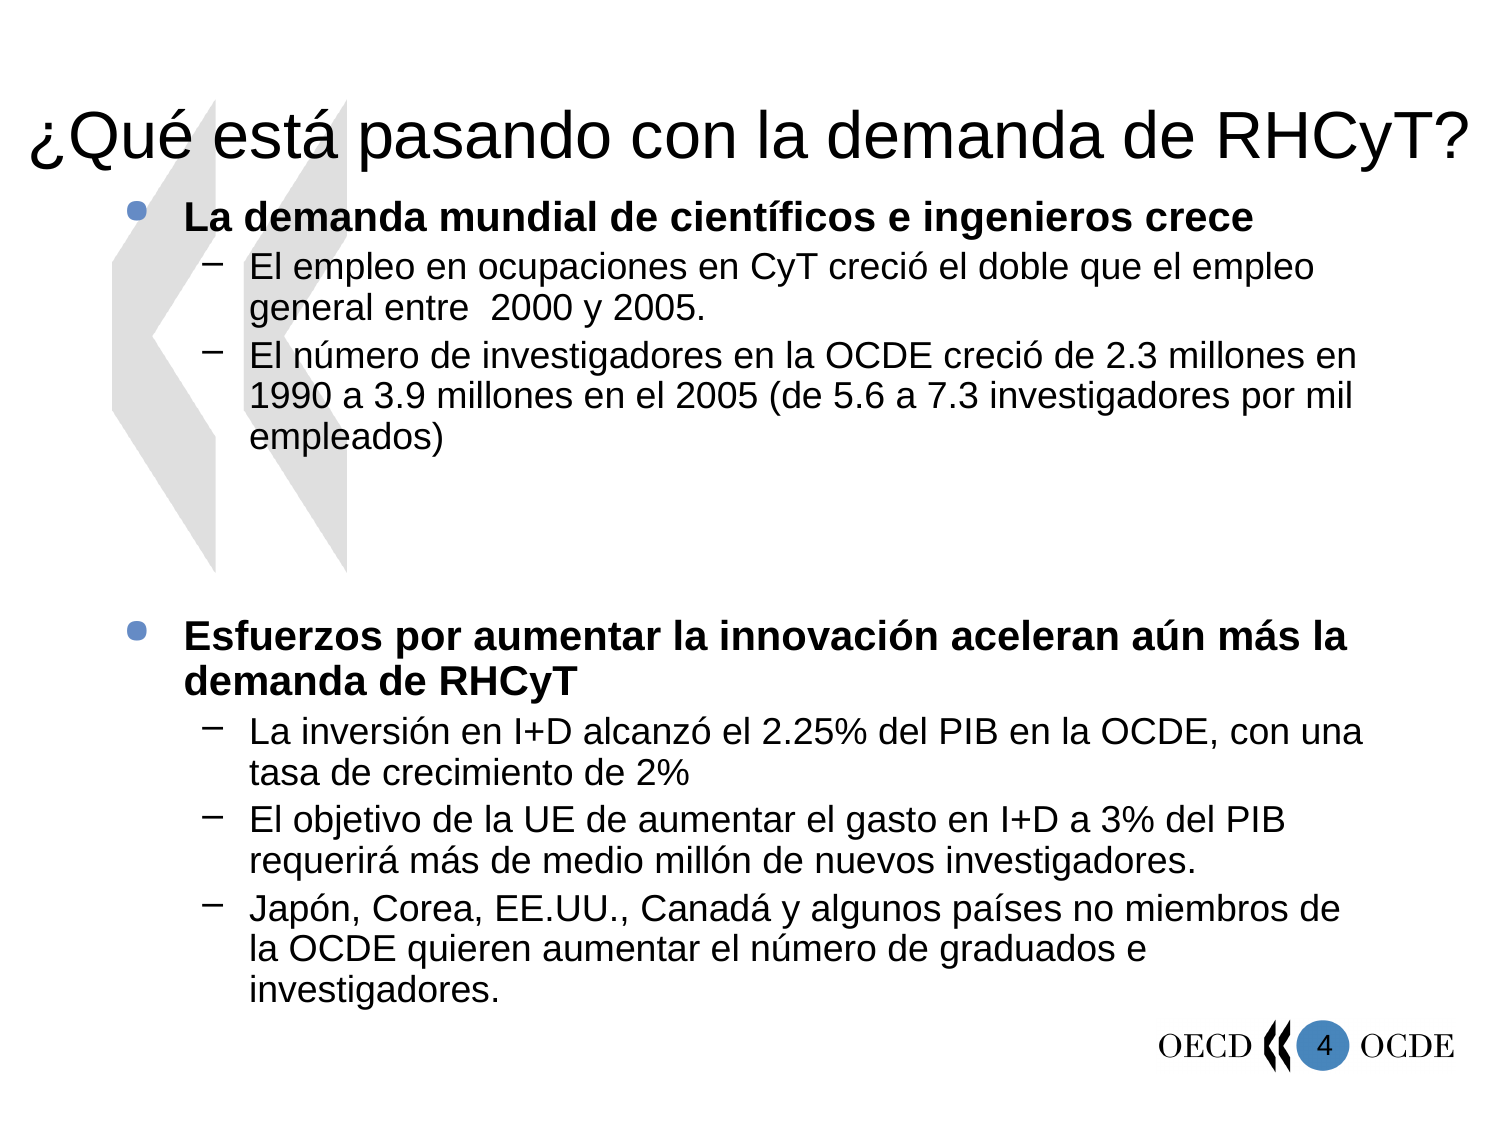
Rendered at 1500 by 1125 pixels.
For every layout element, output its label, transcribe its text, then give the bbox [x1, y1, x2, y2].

title ¿Qué está pasando con la demanda de RHCyT? [0, 54, 1500, 209]
list La demanda mundial de científicos e ingenieros crece El empleo en ocupaciones en CyT creció el doble que el empleo general entre 2000 y 2005. El número de investigadores en la OCDE creció de 2.3 millones en 1990 a 3.9 millones en el 2005 (de 5.6 a 7.3 investigadores por mil empleados) Esfuerzos por aumentar la innovación aceleran aún más la demanda de RHCyT La inversión en I+D alcanzó el 2.25% del PIB en la OCDE, con una tasa de crecimiento de 2% El objetivo de la UE de aumentar el gasto en I+D a 3% del PIB requerirá más de medio millón de nuevos investigadores. Japón, Corea, EE.UU., Canadá y algunos países no miembros de la OCDE quieren aumentar el número de graduados e investigadores. [111, 187, 1388, 980]
picture [1156, 1018, 1456, 1074]
